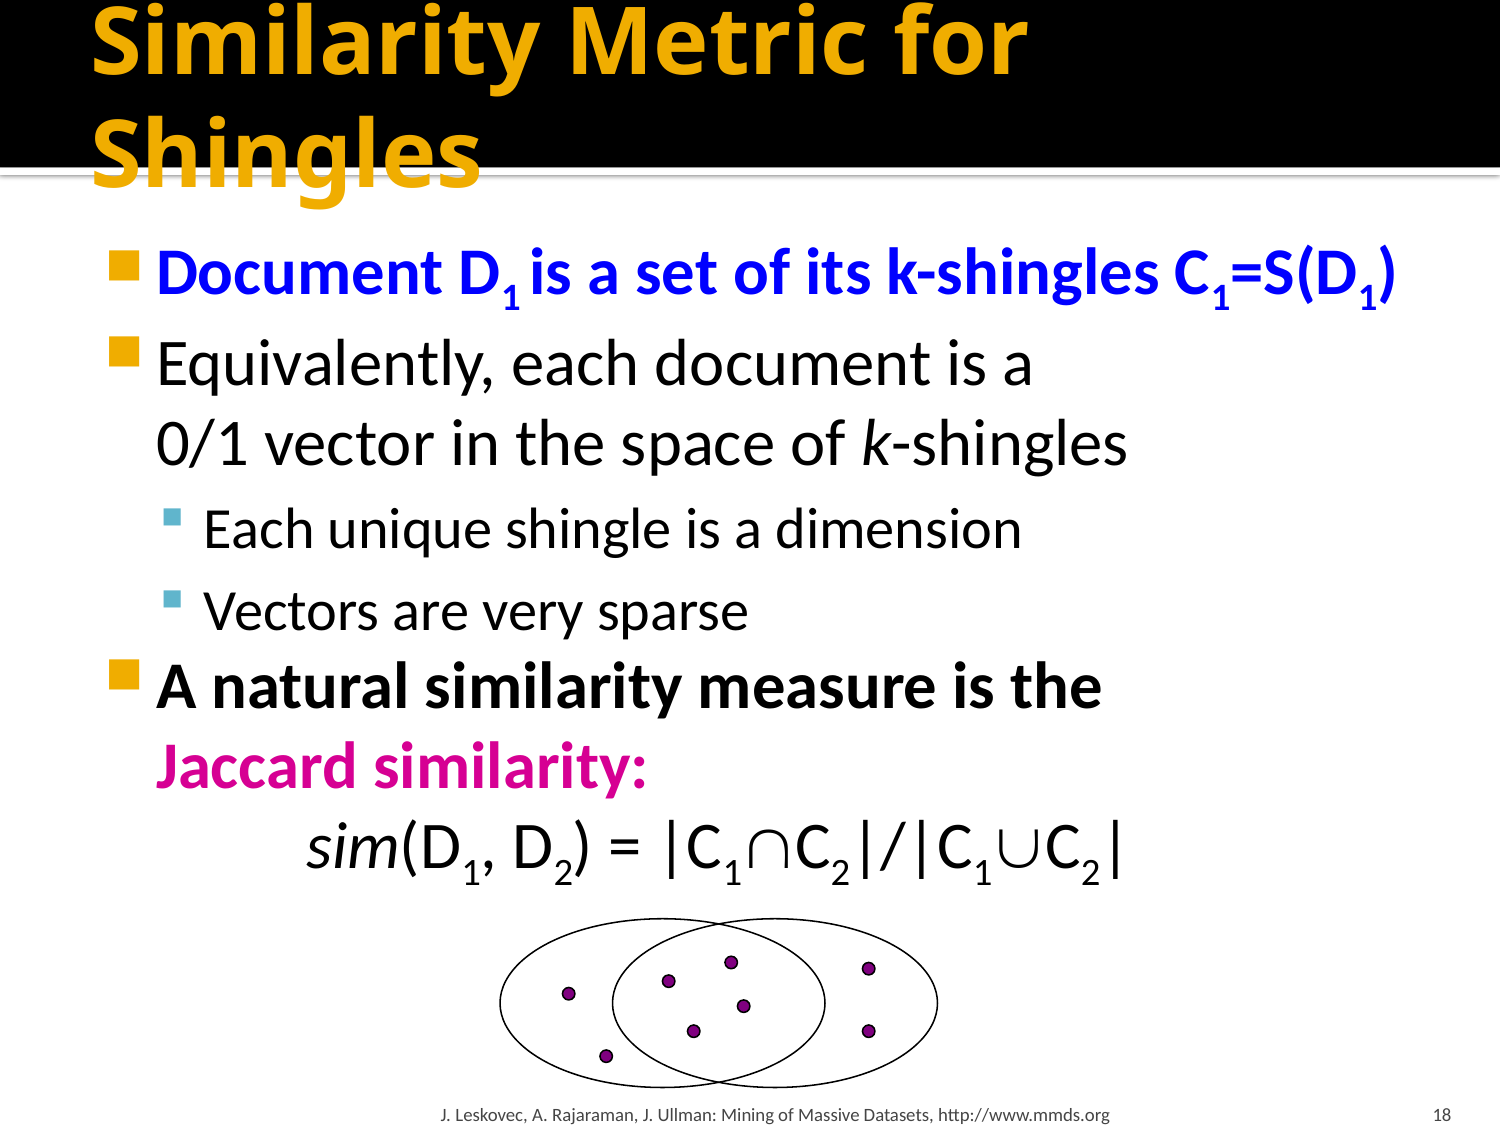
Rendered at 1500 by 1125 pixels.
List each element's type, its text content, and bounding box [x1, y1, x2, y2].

text_box [662, 974, 675, 988]
title Similarity Metric for Shingles [75, 12, 1425, 175]
text_box [862, 962, 875, 975]
footer J. Leskovec, A. Rajaraman, J. Ullman: Mining of Massive Datasets, http://www.mmds.org [433, 1080, 1337, 1125]
text_box [737, 999, 750, 1013]
text_box [562, 987, 575, 1000]
slide_number 18 [1345, 1080, 1467, 1125]
text_box [599, 1049, 613, 1063]
text_box [862, 1024, 875, 1038]
text_box [500, 918, 826, 1088]
text_box [720, 918, 938, 1088]
text_box [687, 1024, 700, 1038]
list Document D1 is a set of its k-shingles C1=S(D1) Equivalently, each document is a 0/1 vector in the space of k-shingles Each unique shingle is a dimension Vectors are very sparse A natural similarity measure is the Jaccard similarity: sim(D1, D2) = |C1C2|/|C1C2| [75, 212, 1425, 1075]
text_box [724, 956, 738, 969]
